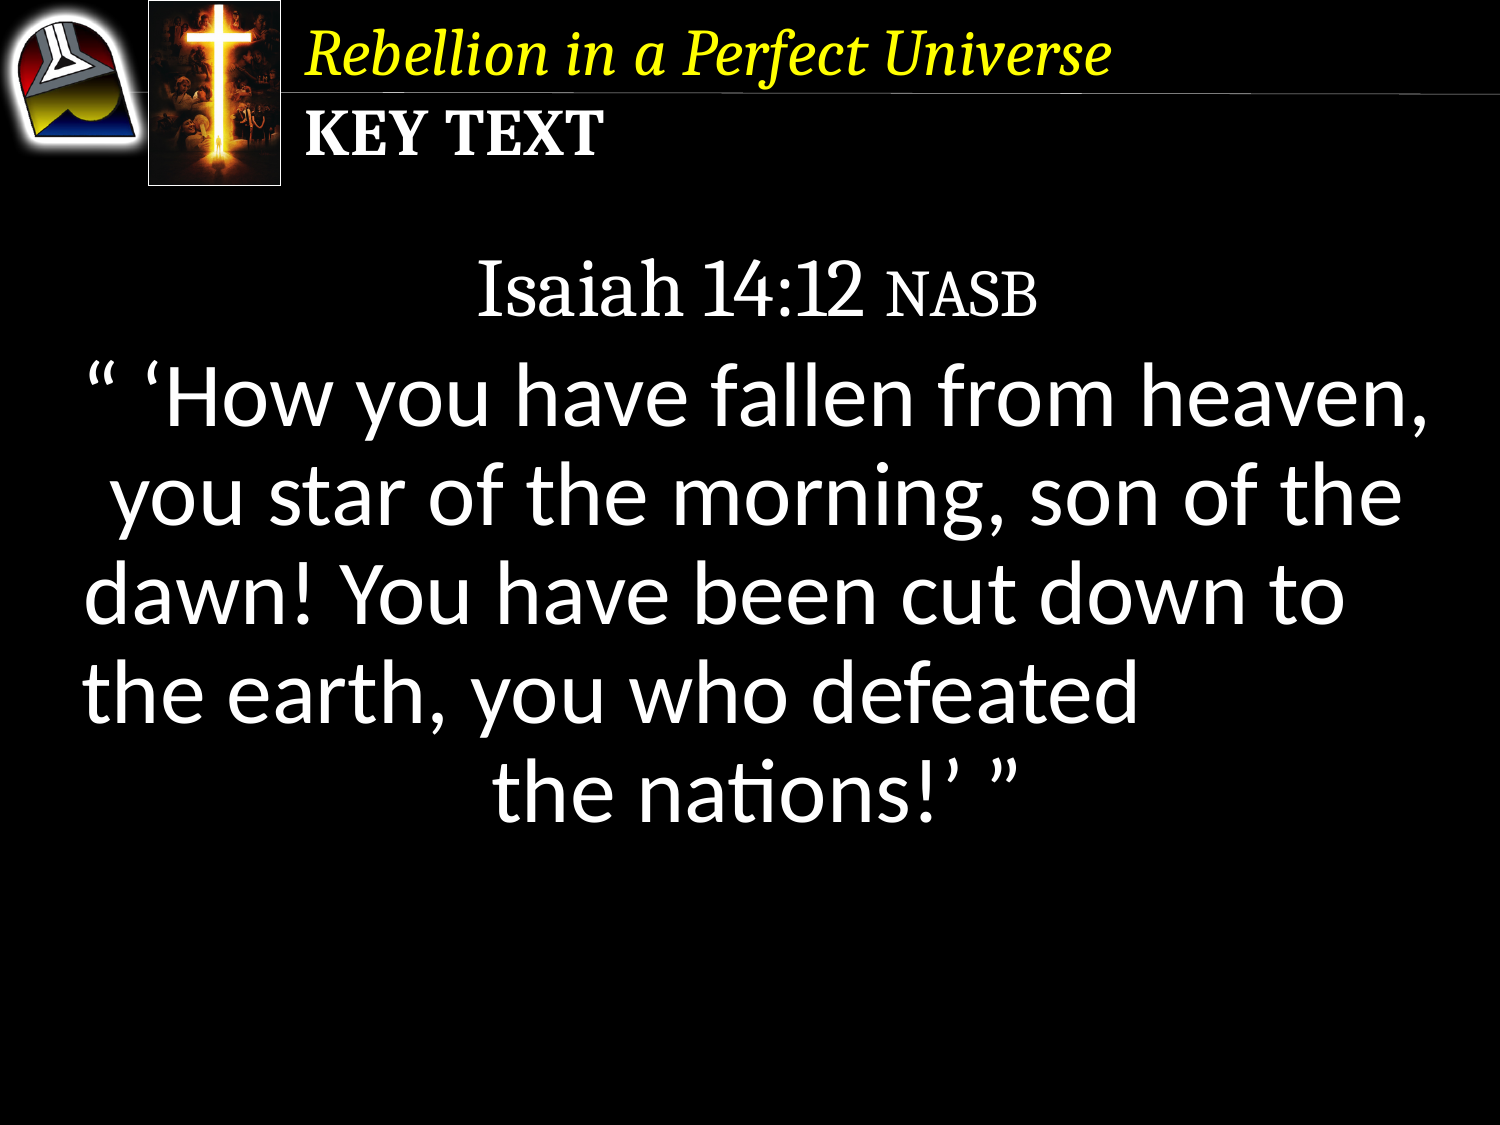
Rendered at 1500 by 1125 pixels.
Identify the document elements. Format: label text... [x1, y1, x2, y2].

text_box Rebellion in a Perfect Universe Key Text [283, 1, 1500, 176]
text_box Isaiah 14:12 NASB “ ‘How you have fallen from heaven, you star of the morning, son of the dawn! You have been cut down to the earth, you who defeated the nations!’ ” [0, 245, 1500, 850]
picture [149, 1, 280, 185]
picture [0, 0, 148, 159]
